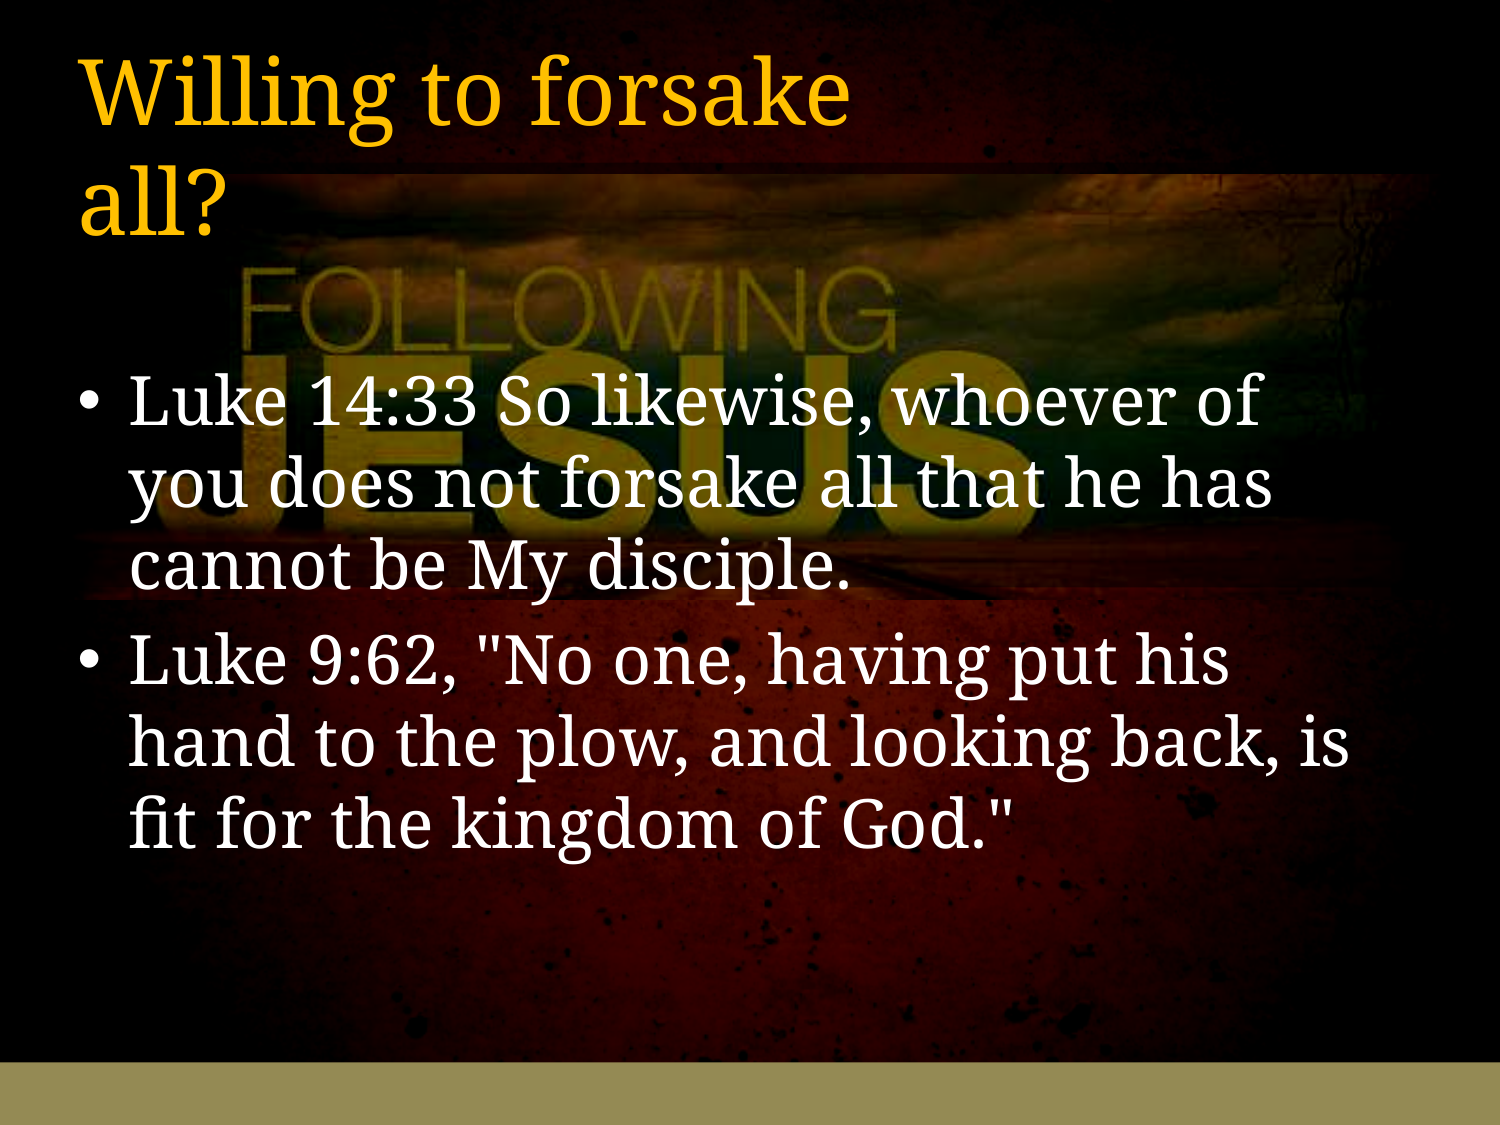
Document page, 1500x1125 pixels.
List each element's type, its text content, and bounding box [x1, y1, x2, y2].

title Willing to forsake all? [62, 50, 975, 238]
list Luke 14:33 So likewise, whoever of you does not forsake all that he has cannot be My disciple. Luke 9:62, "No one, having put his hand to the plow, and looking back, is fit for the kingdom of God." [62, 350, 1413, 875]
picture [0, 0, 1500, 1062]
